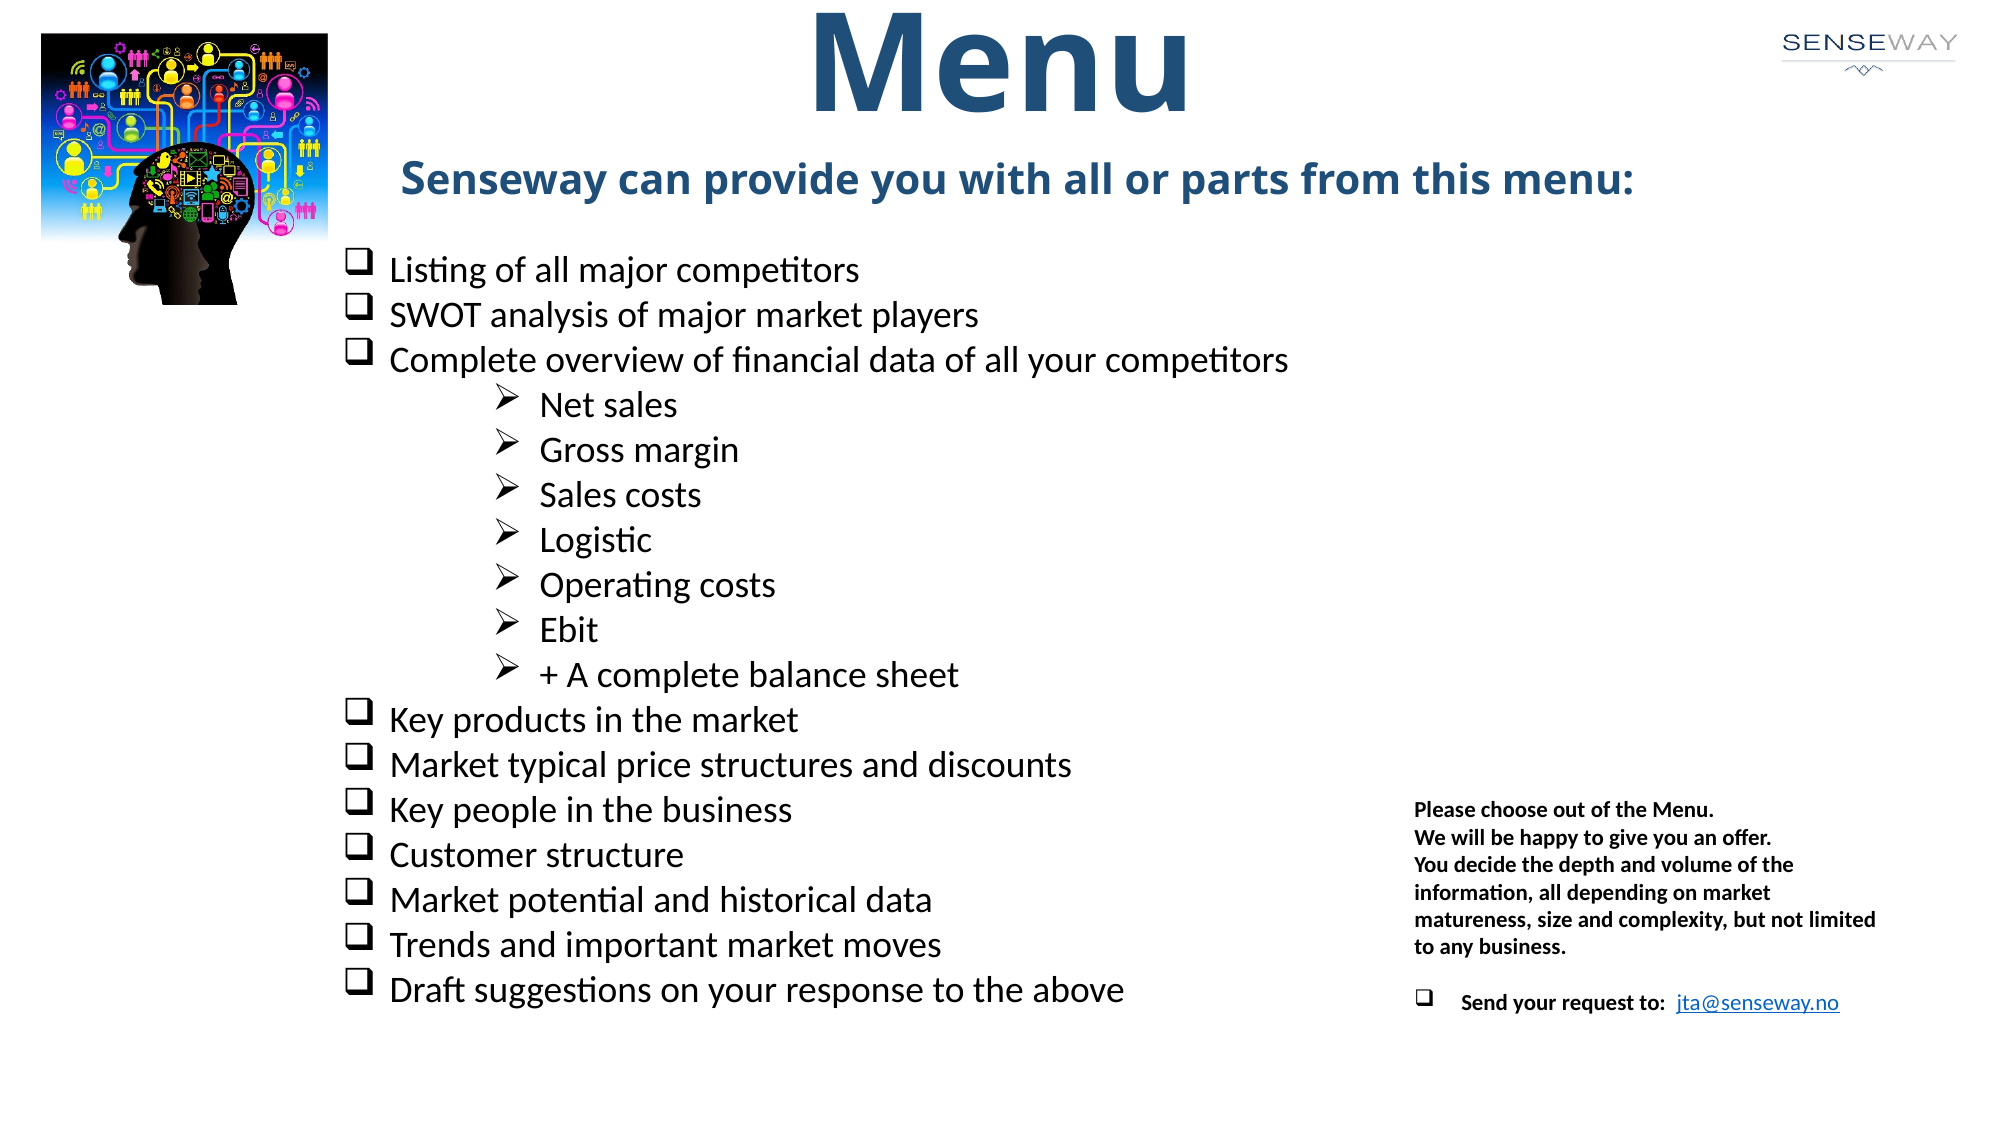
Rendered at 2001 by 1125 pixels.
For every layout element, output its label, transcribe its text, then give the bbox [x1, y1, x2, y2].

title Menu Senseway can provide you with all or parts from this menu: [137, 19, 1863, 237]
picture [41, 33, 328, 305]
text_box Please choose out of the Menu. We will be happy to give you an offer. You decide the depth and volume of the information, all depending on market matureness, size and complexity, but not limited to any business. Send your request to: jta@senseway.no [1399, 787, 1907, 1022]
text_box Listing of all major competitors SWOT analysis of major market players Complete overview of financial data of all your competitors Net sales Gross margin Sales costs Logistic Operating costs Ebit + A complete balance sheet Key products in the market Market typical price structures and discounts Key people in the business Customer structure Market potential and historical data Trends and important market moves Draft suggestions on your response to the above [327, 237, 1863, 1017]
picture [1768, 15, 1975, 101]
